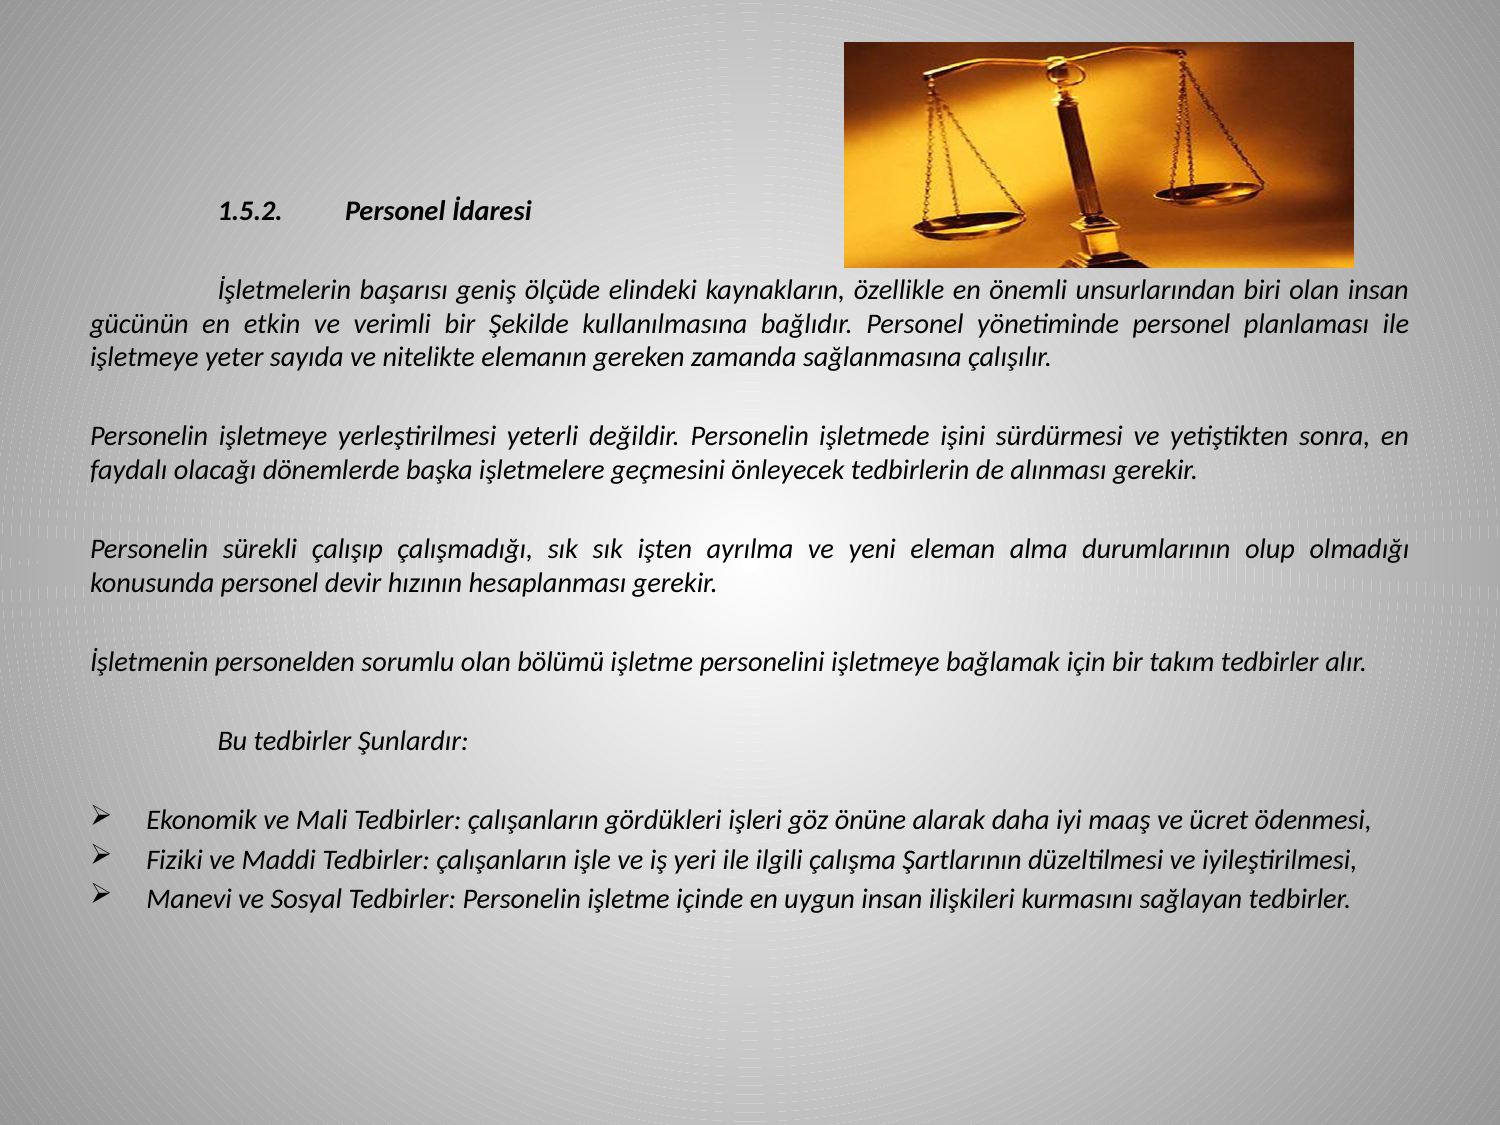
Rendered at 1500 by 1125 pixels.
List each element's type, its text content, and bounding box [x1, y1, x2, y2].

list 1.5.2. Personel İdaresi İşletmelerin başarısı geniş ölçüde elindeki kaynakların, özellikle en önemli unsurlarından biri olan insan gücünün en etkin ve verimli bir Şekilde kullanılmasına bağlıdır. Personel yönetiminde personel planlaması ile işletmeye yeter sayıda ve nitelikte elemanın gereken zamanda sağlanmasına çalışılır. Personelin işletmeye yerleştirilmesi yeterli değildir. Personelin işletmede işini sürdürmesi ve yetiştikten sonra, en faydalı olacağı dönemlerde başka işletmelere geçmesini önleyecek tedbirlerin de alınması gerekir. Personelin sürekli çalışıp çalışmadığı, sık sık işten ayrılma ve yeni eleman alma durumlarının olup olmadığı konusunda personel devir hızının hesaplanması gerekir. İşletmenin personelden sorumlu olan bölümü işletme personelini işletmeye bağlamak için bir takım tedbirler alır. Bu tedbirler Şunlardır: Ekonomik ve Mali Tedbirler: çalışanların gördükleri işleri göz önüne alarak daha iyi maaş ve ücret ödenmesi, Fiziki ve Maddi Tedbirler: çalışanların işle ve iş yeri ile ilgili çalışma Şartlarının düzeltilmesi ve iyileştirilmesi, Manevi ve Sosyal Tedbirler: Personelin işletme içinde en uygun insan ilişkileri kurmasını sağlayan tedbirler. [75, 184, 1425, 1005]
picture [844, 42, 1354, 268]
